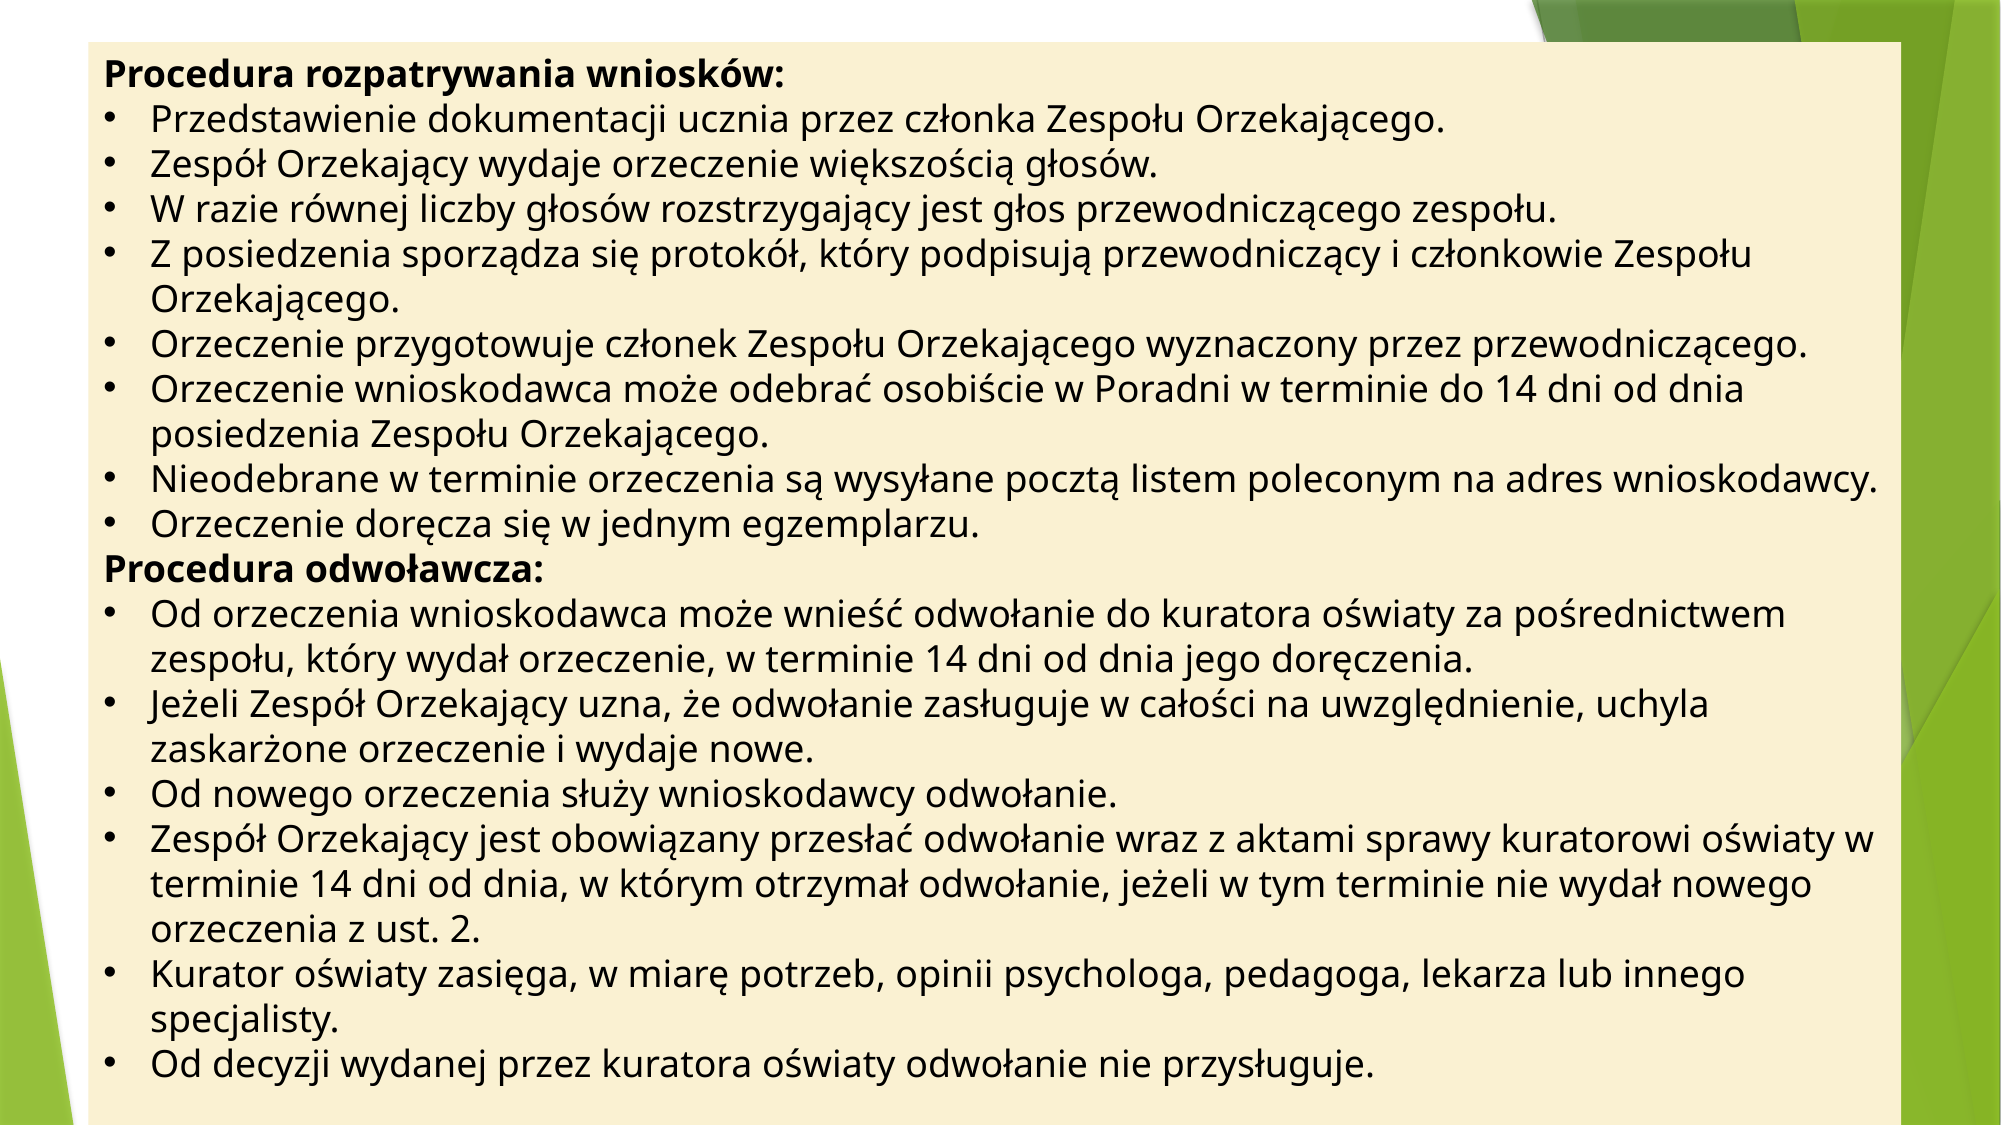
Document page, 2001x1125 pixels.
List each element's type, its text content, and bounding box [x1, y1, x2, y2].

text_box Procedura rozpatrywania wniosków: Przedstawienie dokumentacji ucznia przez członka Zespołu Orzekającego. Zespół Orzekający wydaje orzeczenie większością głosów. W razie równej liczby głosów rozstrzygający jest głos przewodniczącego zespołu. Z posiedzenia sporządza się protokół, który podpisują przewodniczący i członkowie Zespołu Orzekającego. Orzeczenie przygotowuje członek Zespołu Orzekającego wyznaczony przez przewodniczącego. Orzeczenie wnioskodawca może odebrać osobiście w Poradni w terminie do 14 dni od dnia posiedzenia Zespołu Orzekającego. Nieodebrane w terminie orzeczenia są wysyłane pocztą listem poleconym na adres wnioskodawcy. Orzeczenie doręcza się w jednym egzemplarzu. Procedura odwoławcza: Od orzeczenia wnioskodawca może wnieść odwołanie do kuratora oświaty za pośrednictwem zespołu, który wydał orzeczenie, w terminie 14 dni od dnia jego doręczenia. Jeżeli Zespół Orzekający uzna, że odwołanie zasługuje w całości na uwzględnienie, uchyla zaskarżone orzeczenie i wydaje nowe. Od nowego orzeczenia służy wnioskodawcy odwołanie. Zespół Orzekający jest obowiązany przesłać odwołanie wraz z aktami sprawy kuratorowi oświaty w terminie 14 dni od dnia, w którym otrzymał odwołanie, jeżeli w tym terminie nie wydał nowego orzeczenia z ust. 2. Kurator oświaty zasięga, w miarę potrzeb, opinii psychologa, pedagoga, lekarza lub innego specjalisty. Od decyzji wydanej przez kuratora oświaty odwołanie nie przysługuje. [88, 42, 1902, 1125]
